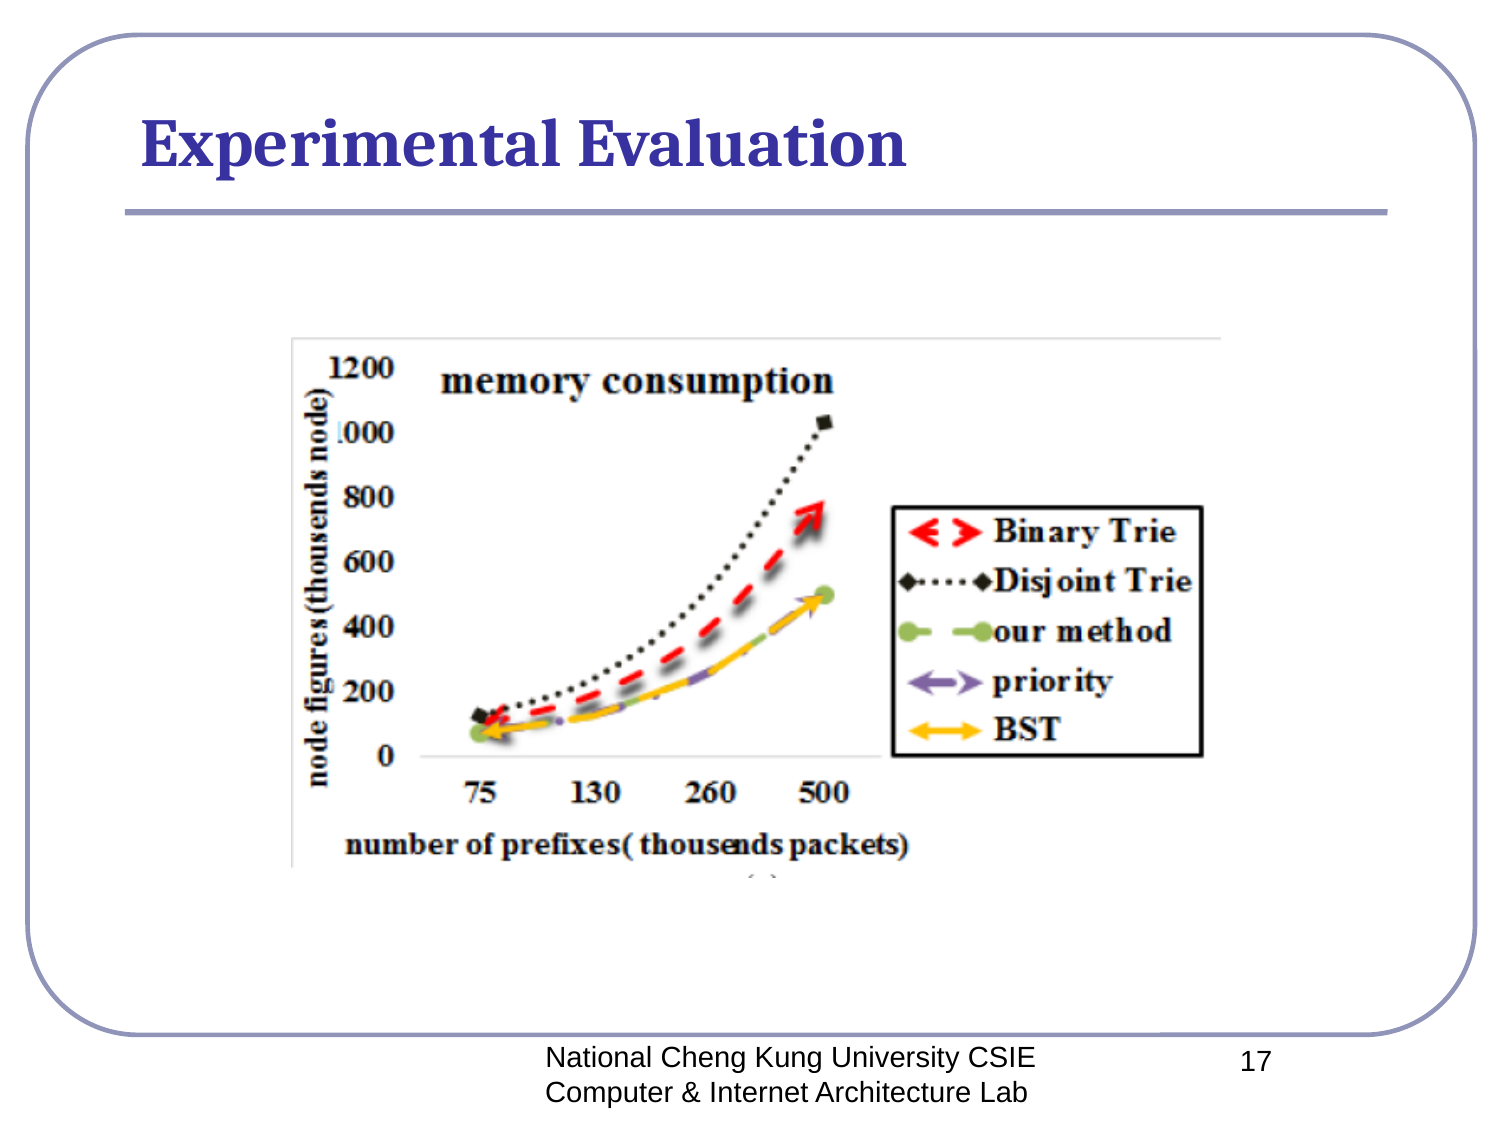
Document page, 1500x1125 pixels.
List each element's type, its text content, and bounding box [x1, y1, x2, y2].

title Experimental Evaluation [125, 90, 1388, 188]
slide_number 17 [1124, 1034, 1388, 1111]
footer National Cheng Kung University CSIE Computer & Internet Architecture Lab [466, 1030, 1117, 1107]
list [291, 335, 1222, 879]
